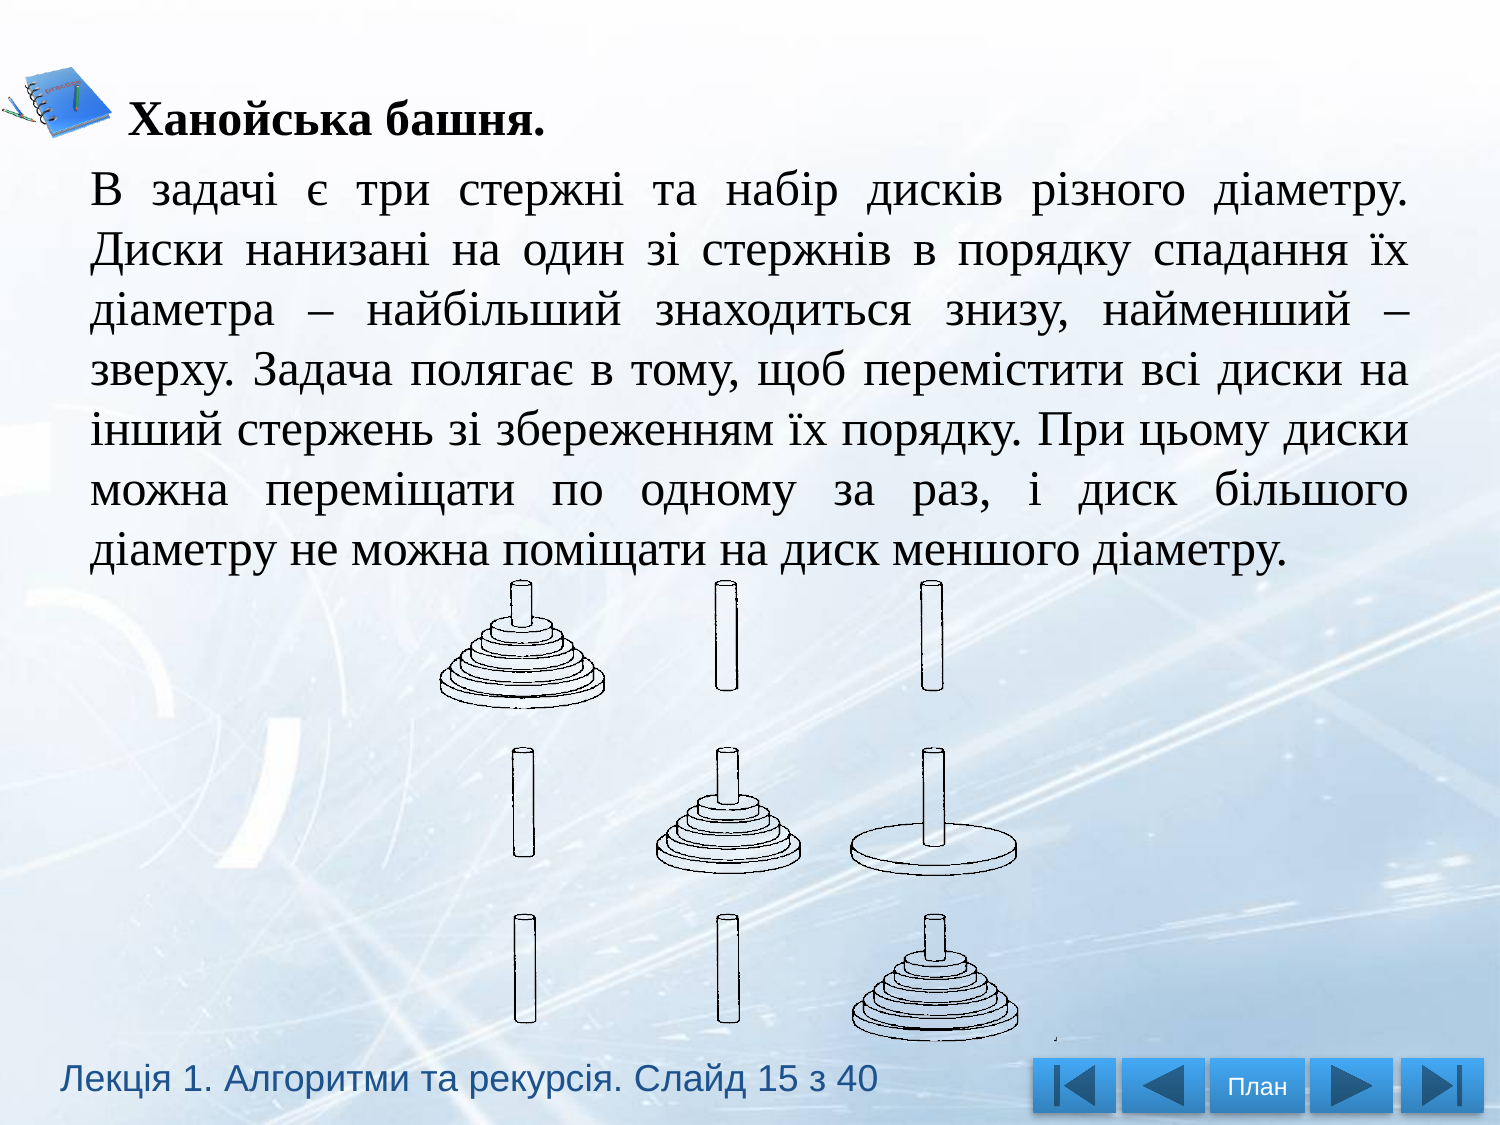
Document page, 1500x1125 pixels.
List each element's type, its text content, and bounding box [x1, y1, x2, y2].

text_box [1033, 1058, 1484, 1114]
picture [0, 0, 1500, 1125]
list Ханойська башня. В задачі є три стержні та набір дисків різного діаметру. Диски нанизані на один зі стержнів в порядку спадання їх діаметра – найбільший знаходиться знизу, найменший – зверху. Задача полягає в тому, щоб перемістити всі диски на інший стержень зі збереженням їх порядку. При цьому диски можна переміщати по одному за раз, і диск більшого діаметру не можна поміщати на диск меншого діаметру. [75, 78, 1425, 705]
text_box Лекція 1. Алгоритми та рекурсія. Слайд 15 з 40 [45, 1046, 894, 1107]
